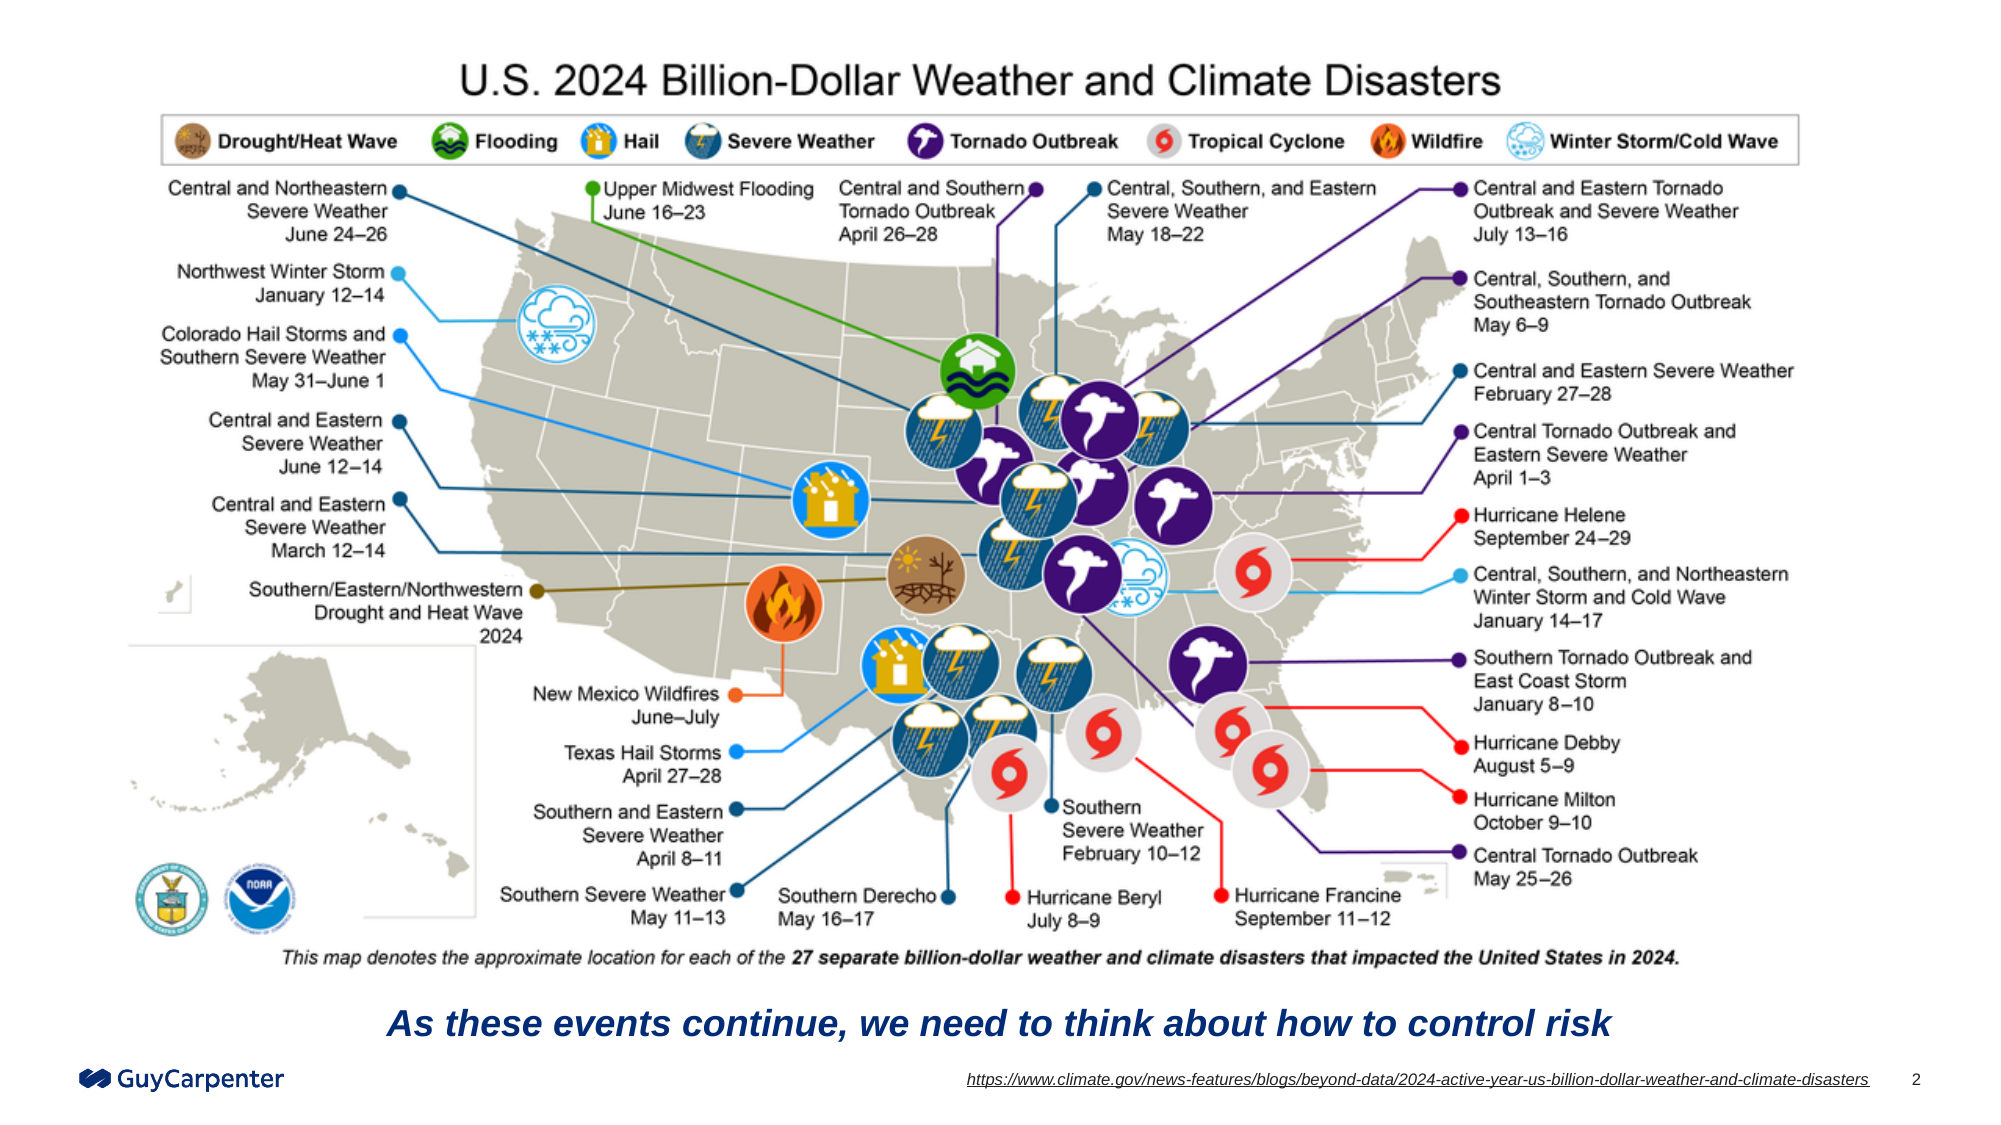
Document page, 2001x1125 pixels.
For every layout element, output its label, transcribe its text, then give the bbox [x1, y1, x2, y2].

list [120, 46, 1843, 982]
text_box As these events continue, we need to think about how to control risk [0, 998, 2000, 1044]
picture [79, 1068, 284, 1092]
text_box https://www.climate.gov/news-features/blogs/beyond-data/2024-active-year-us-billion-dollar-weather-and-climate-disasters [957, 1068, 1875, 1089]
slide_number 2 [1875, 1068, 1922, 1090]
